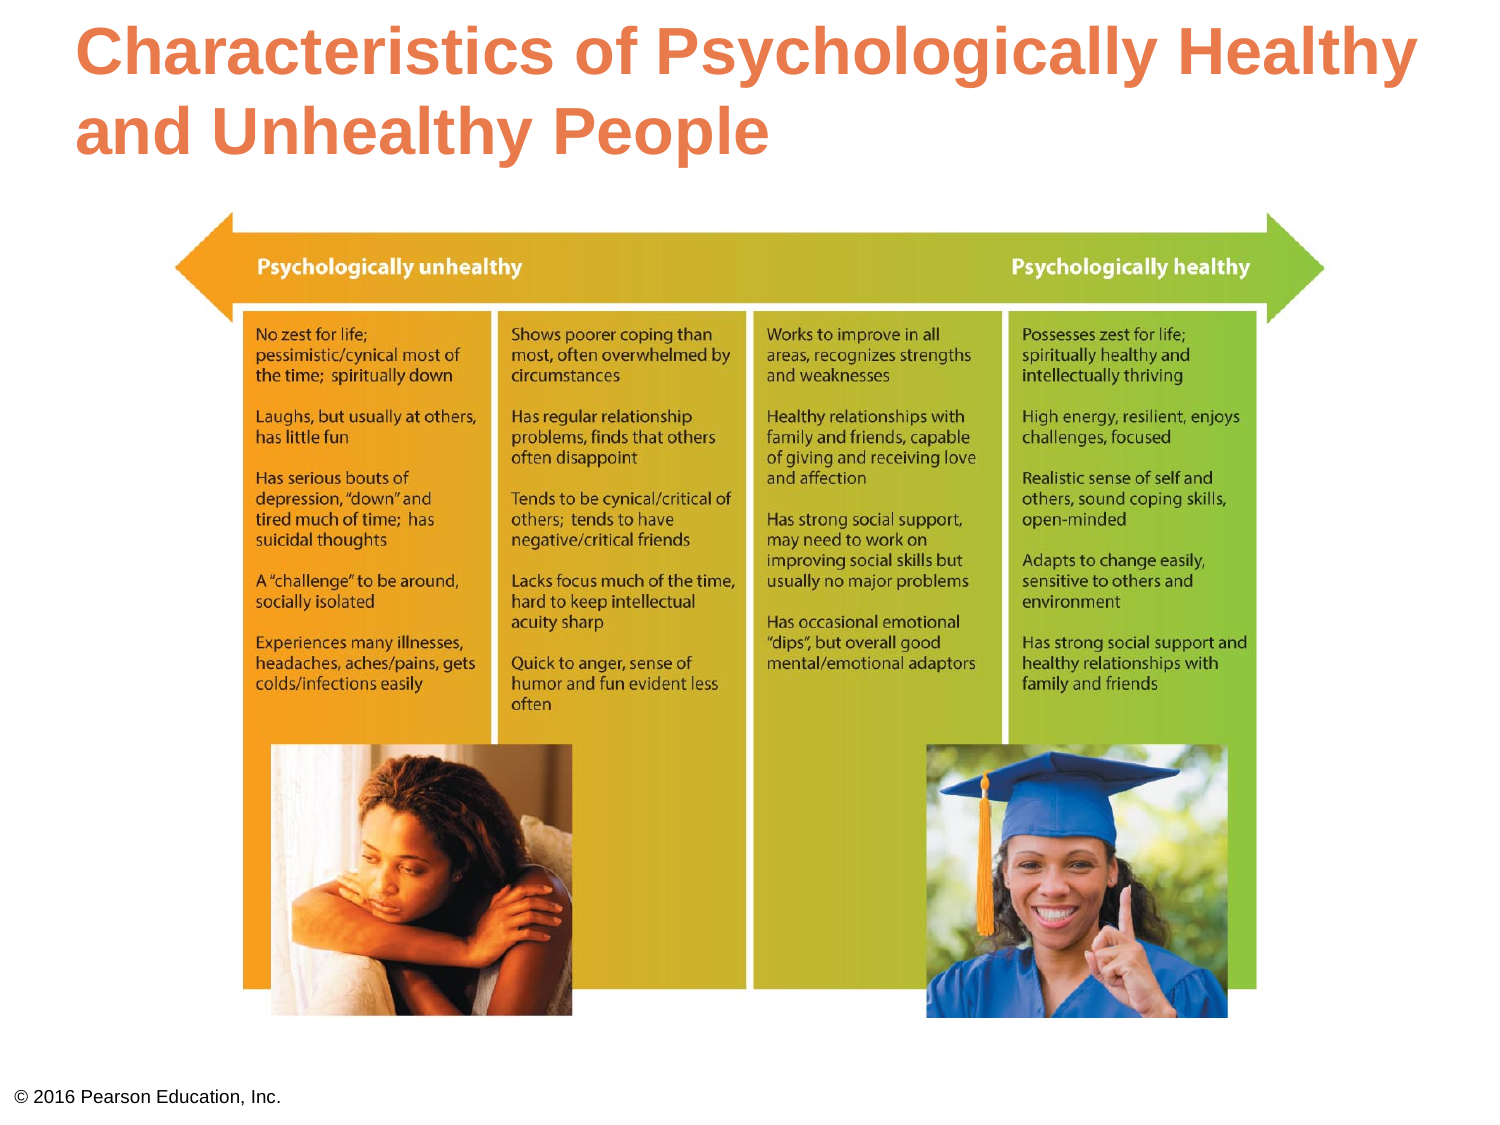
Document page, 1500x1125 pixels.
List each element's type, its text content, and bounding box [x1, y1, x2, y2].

picture [166, 203, 1334, 1019]
footer © 2016 Pearson Education, Inc. [14, 1084, 900, 1115]
title Characteristics of Psychologically Healthy and Unhealthy People [0, 0, 1500, 96]
